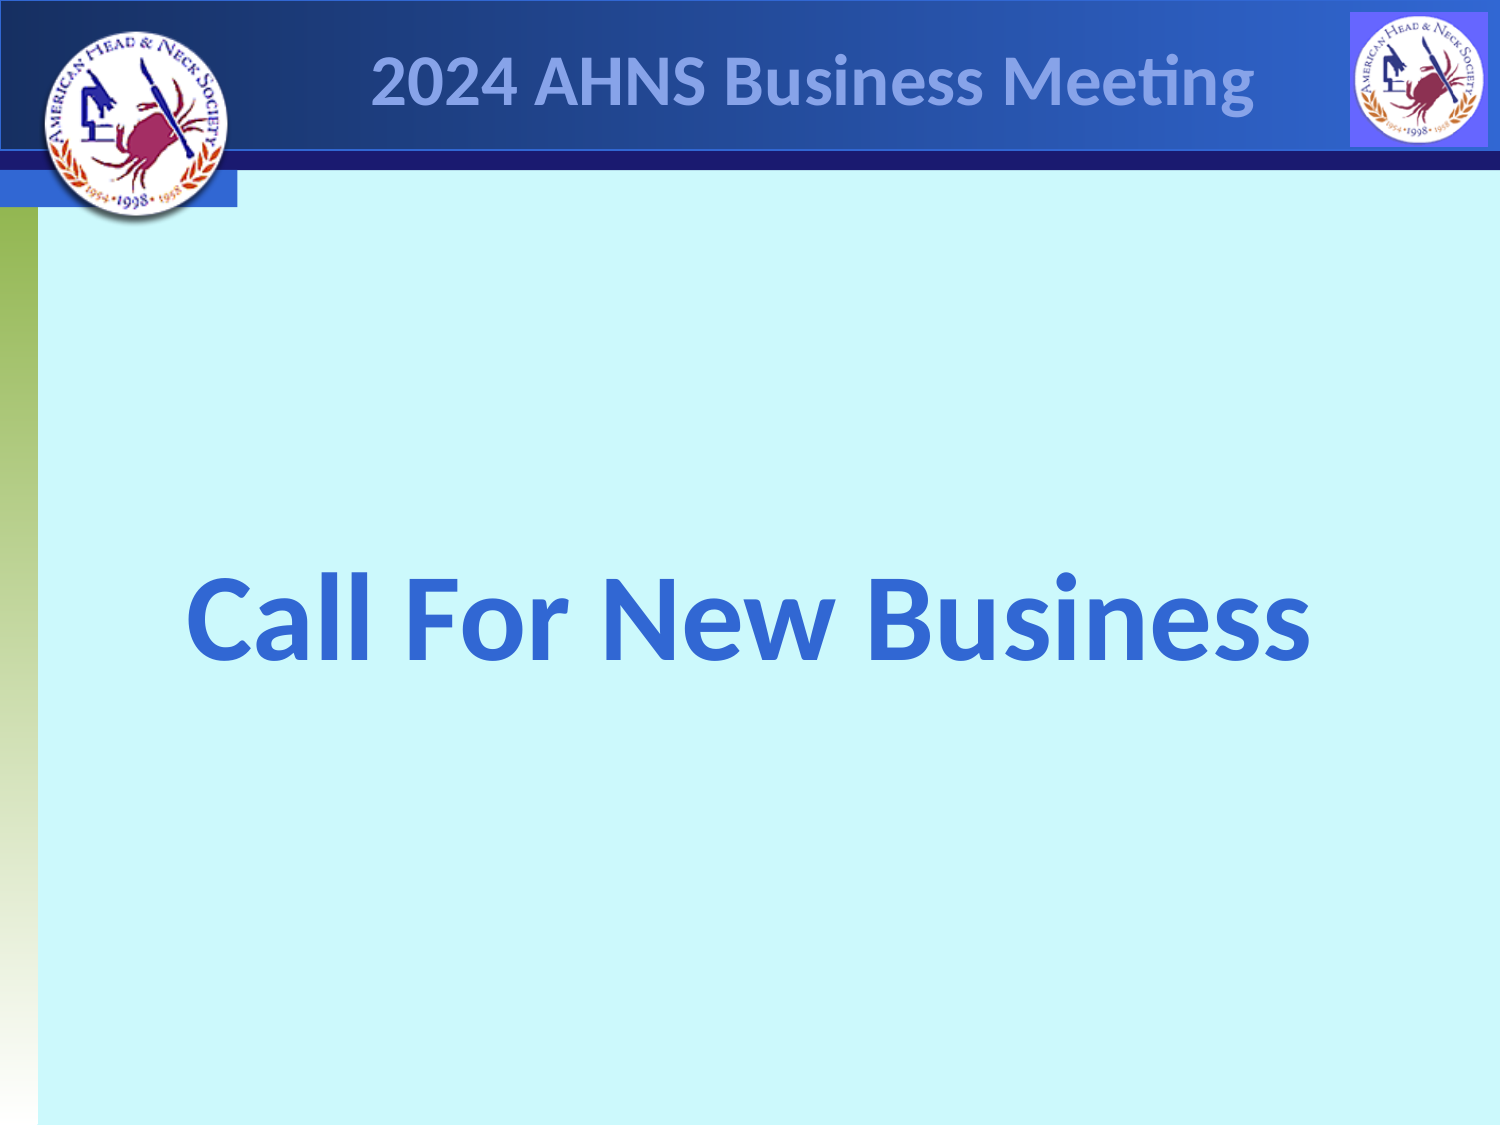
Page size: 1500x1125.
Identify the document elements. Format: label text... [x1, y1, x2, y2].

picture [37, 24, 244, 232]
picture [1350, 12, 1488, 147]
title Call For New Business [0, 487, 1500, 735]
text_box 2024 AHNS Business Meeting [244, 24, 1388, 128]
